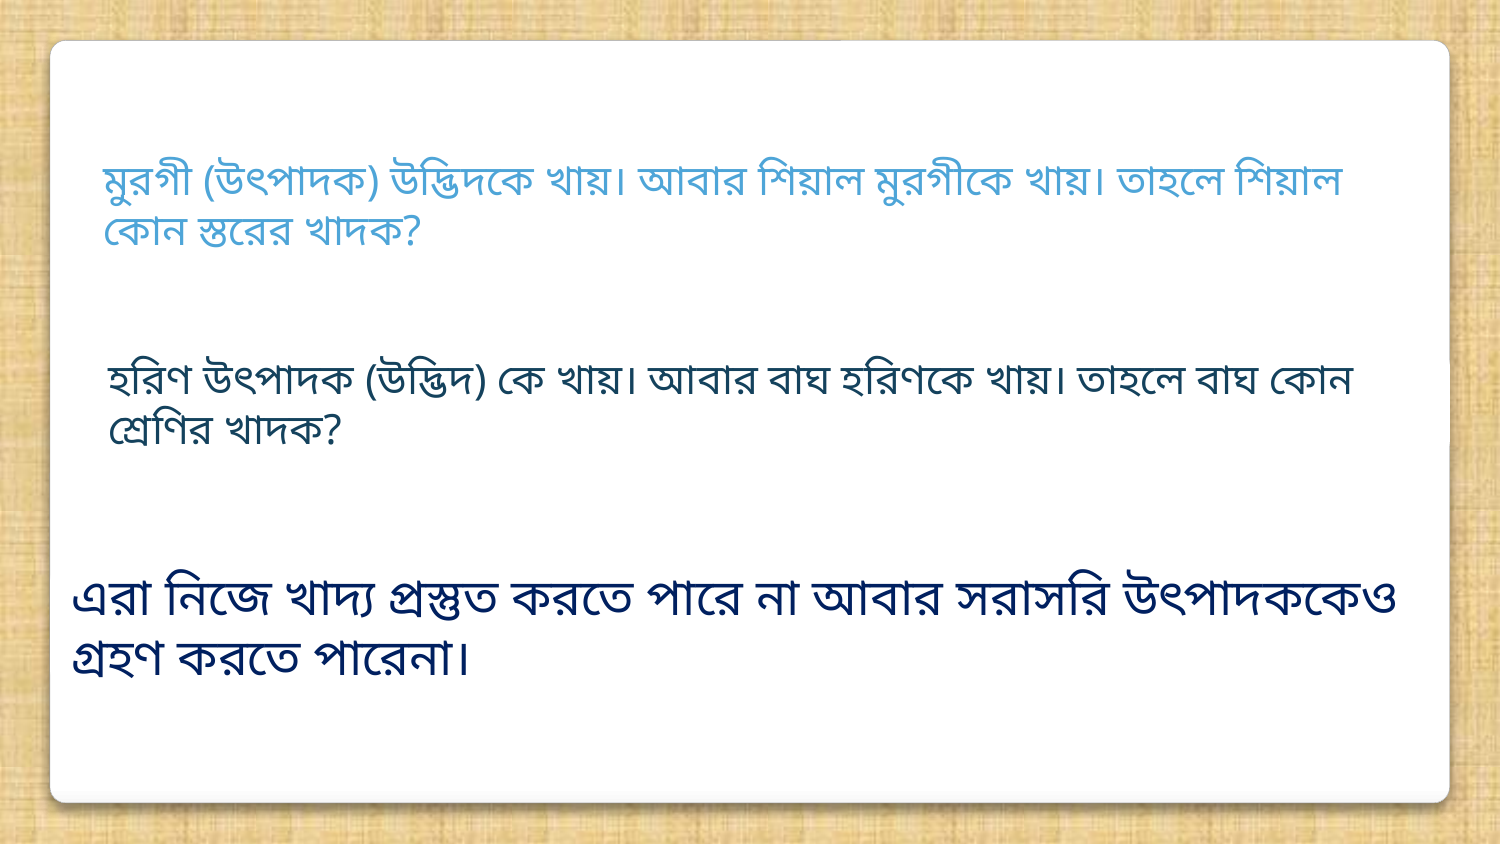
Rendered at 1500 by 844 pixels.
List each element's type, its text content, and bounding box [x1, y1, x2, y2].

text_box এরা নিজে খাদ্য প্রস্তুত করতে পারে না আবার সরাসরি উৎপাদককেও গ্রহণ করতে পারেনা। [46, 555, 1451, 695]
picture [0, 0, 1500, 844]
text_box হরিণ উৎপাদক (উদ্ভিদ) কে খায়। আবার বাঘ হরিণকে খায়। তাহলে বাঘ কোন শ্রেণির খাদক? [84, 343, 1454, 463]
text_box মুরগী (উৎপাদক) উদ্ভিদকে খায়। আবার শিয়াল মুরগীকে খায়। তাহলে শিয়াল কোন স্তরের খাদক? [88, 146, 1450, 262]
